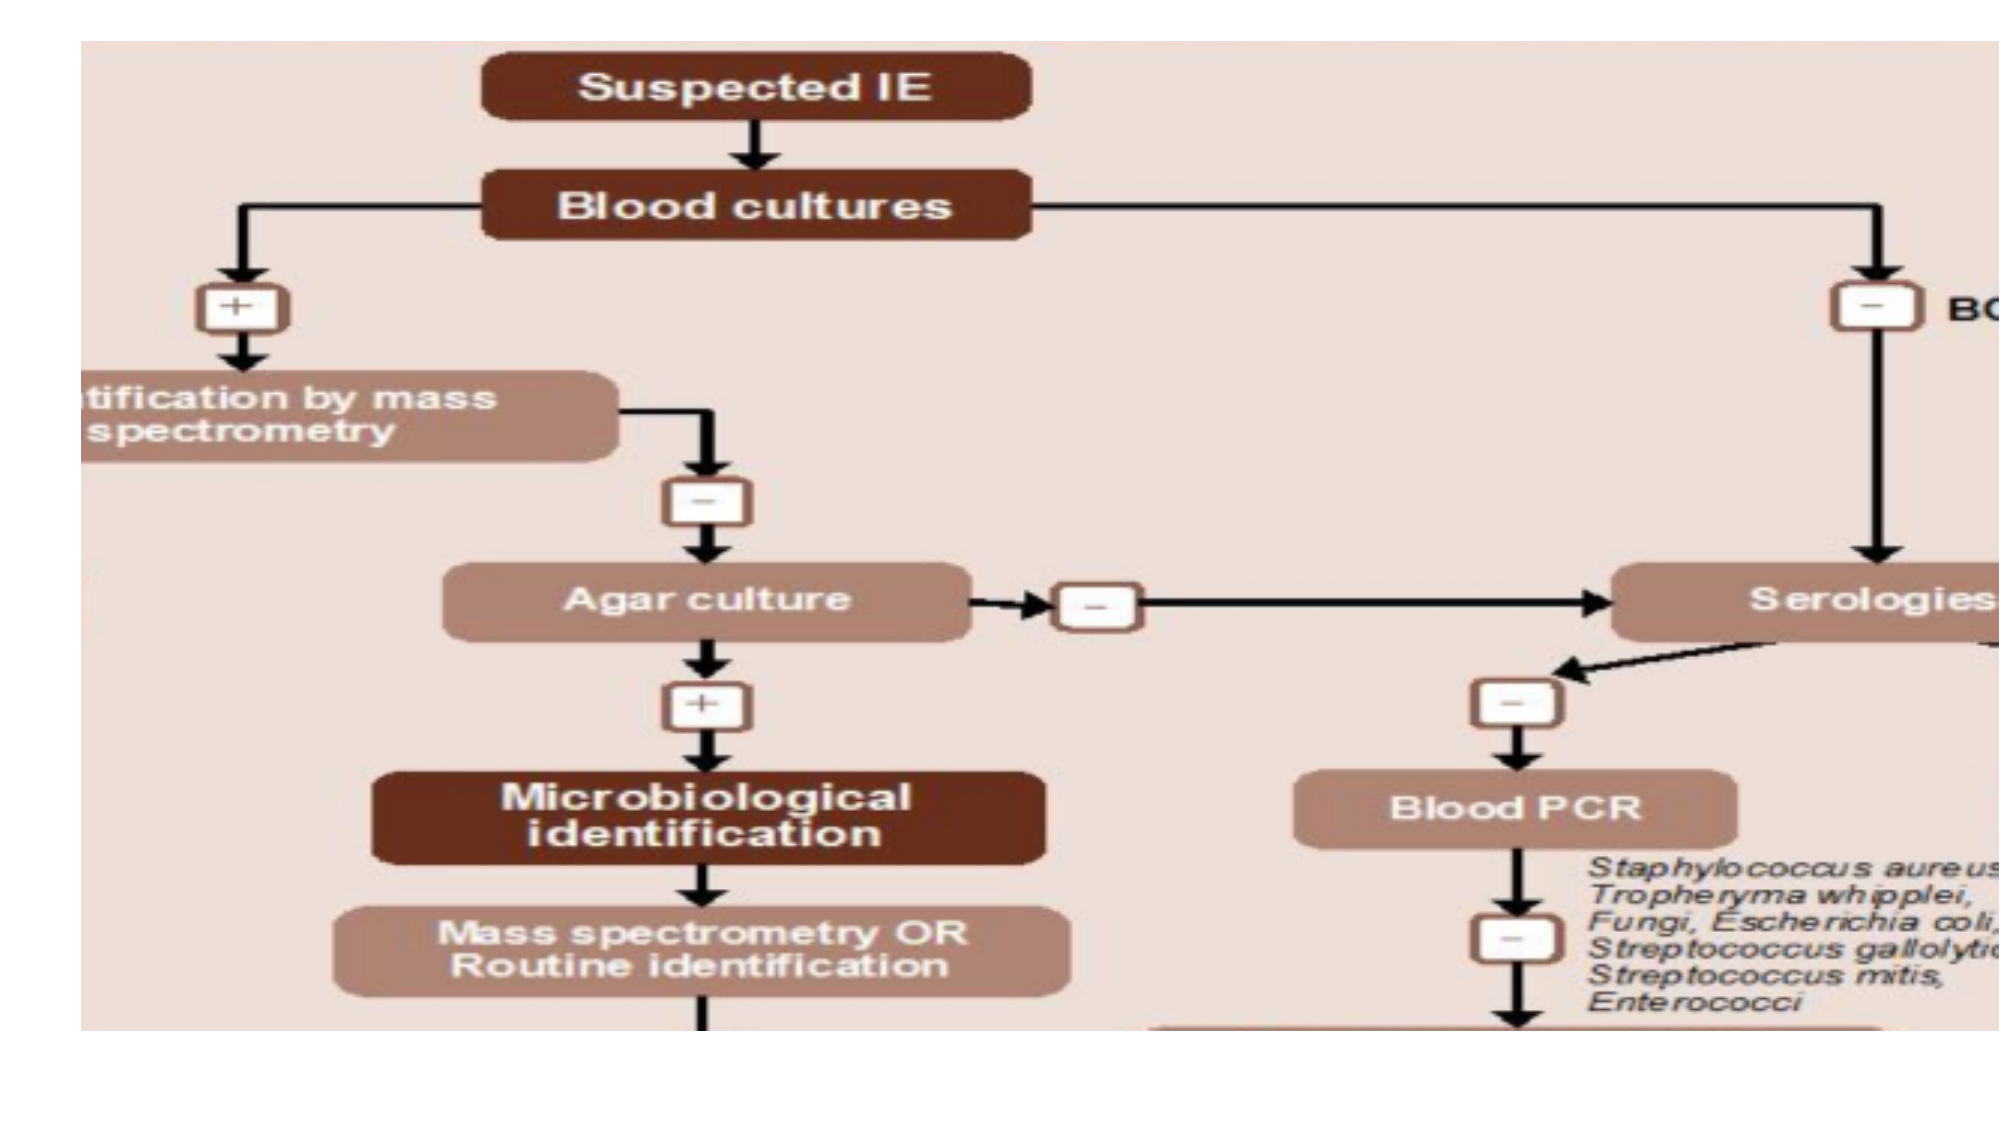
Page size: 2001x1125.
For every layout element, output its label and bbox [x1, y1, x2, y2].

picture [81, 41, 1999, 1031]
